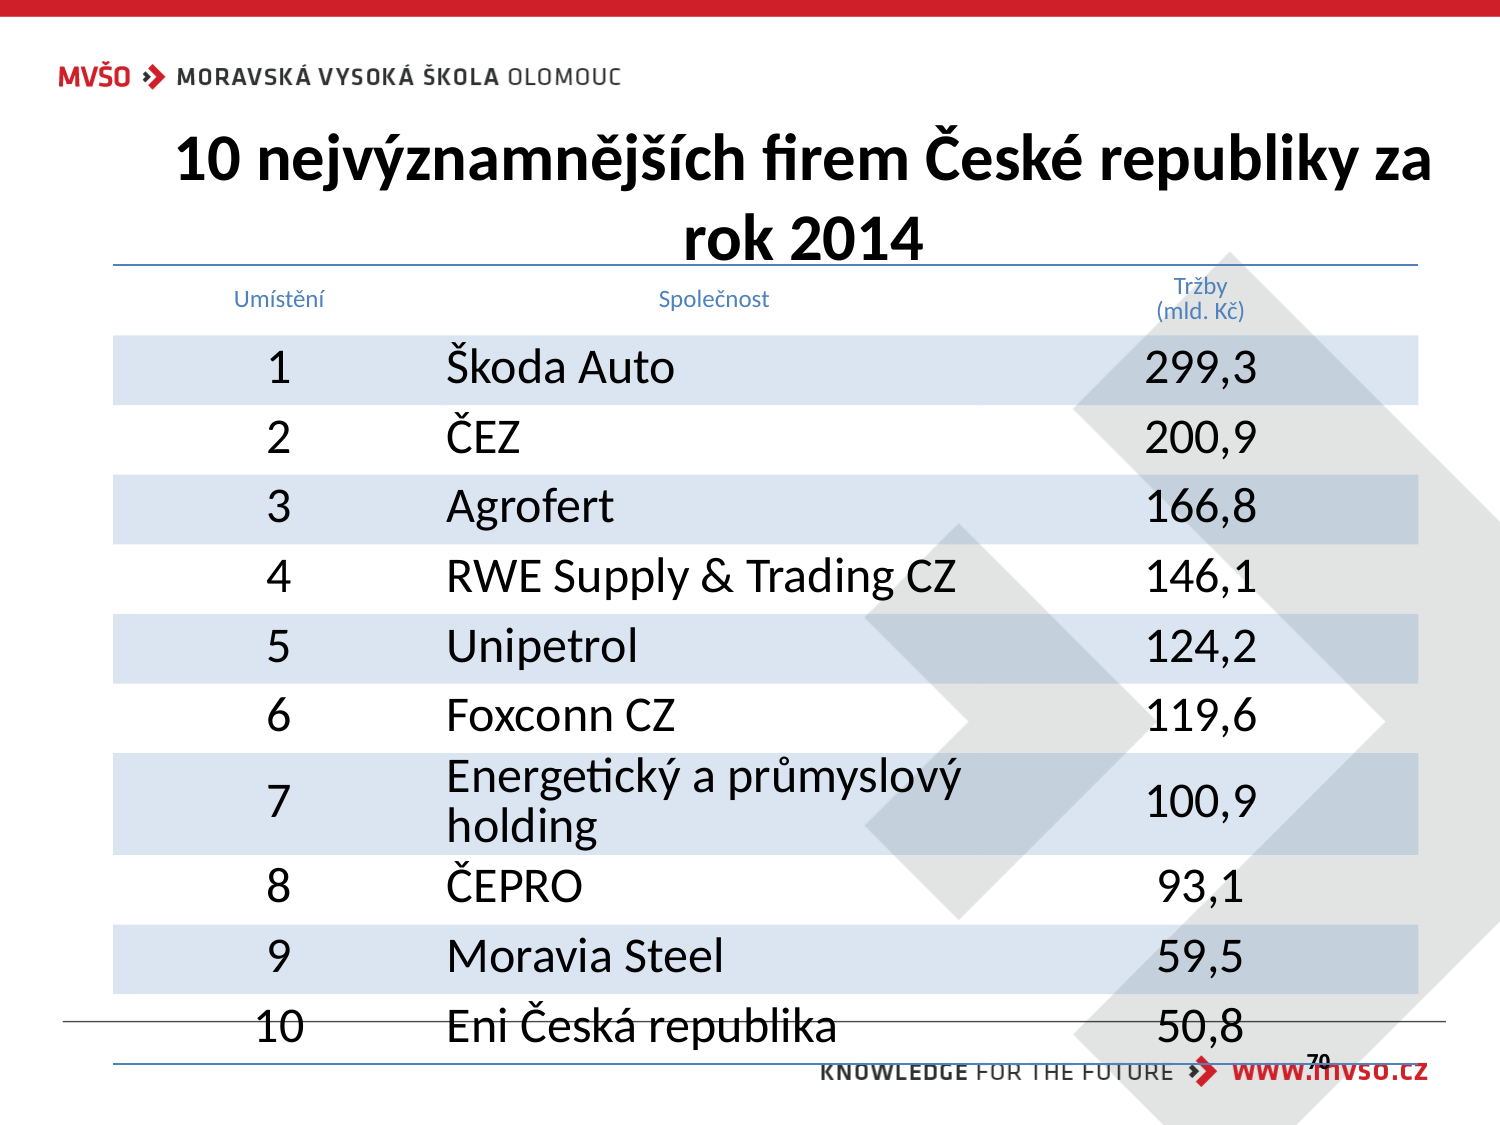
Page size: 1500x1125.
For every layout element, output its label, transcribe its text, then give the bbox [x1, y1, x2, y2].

table_cell 2 [113, 405, 445, 475]
table_header Společnost [445, 266, 983, 335]
table_cell 124,2 [983, 614, 1418, 684]
table_cell Škoda Auto [445, 335, 983, 405]
table_cell RWE Supply & Trading CZ [445, 544, 983, 614]
table_cell Foxconn CZ [445, 684, 983, 753]
table_cell 4 [113, 544, 445, 614]
table_cell Eni Česká republika [445, 994, 983, 1063]
table_cell 1 [113, 335, 445, 405]
text_box 70 [1274, 1065, 1363, 1075]
table_cell 119,6 [983, 684, 1418, 753]
table_cell 200,9 [983, 405, 1418, 475]
table_cell Agrofert [445, 475, 983, 544]
table_cell 6 [113, 684, 445, 753]
table_cell 3 [113, 475, 445, 544]
table_header Umístění [113, 266, 445, 335]
table_cell 10 [113, 994, 445, 1063]
table_cell 100,9 [983, 753, 1418, 855]
table_cell 59,5 [983, 925, 1418, 994]
picture [0, 0, 1500, 1125]
table_cell 299,3 [983, 335, 1418, 405]
table_cell Energetický a průmyslový holding [445, 753, 983, 855]
table_cell 93,1 [983, 855, 1418, 925]
table_cell 50,8 [983, 994, 1418, 1063]
table_cell ČEPRO [445, 855, 983, 925]
table_cell Moravia Steel [445, 925, 983, 994]
title 10 nejvýznamnějších firem České republiky za rok 2014 [147, 134, 1461, 252]
table_cell 166,8 [983, 475, 1418, 544]
table_cell 8 [113, 855, 445, 925]
table_cell Unipetrol [445, 614, 983, 684]
table_cell 5 [113, 614, 445, 684]
table_cell 9 [113, 925, 445, 994]
table_cell 146,1 [983, 544, 1418, 614]
table_cell 7 [113, 753, 445, 855]
table_header Tržby (mld. Kč) [983, 266, 1418, 335]
table_cell ČEZ [445, 405, 983, 475]
